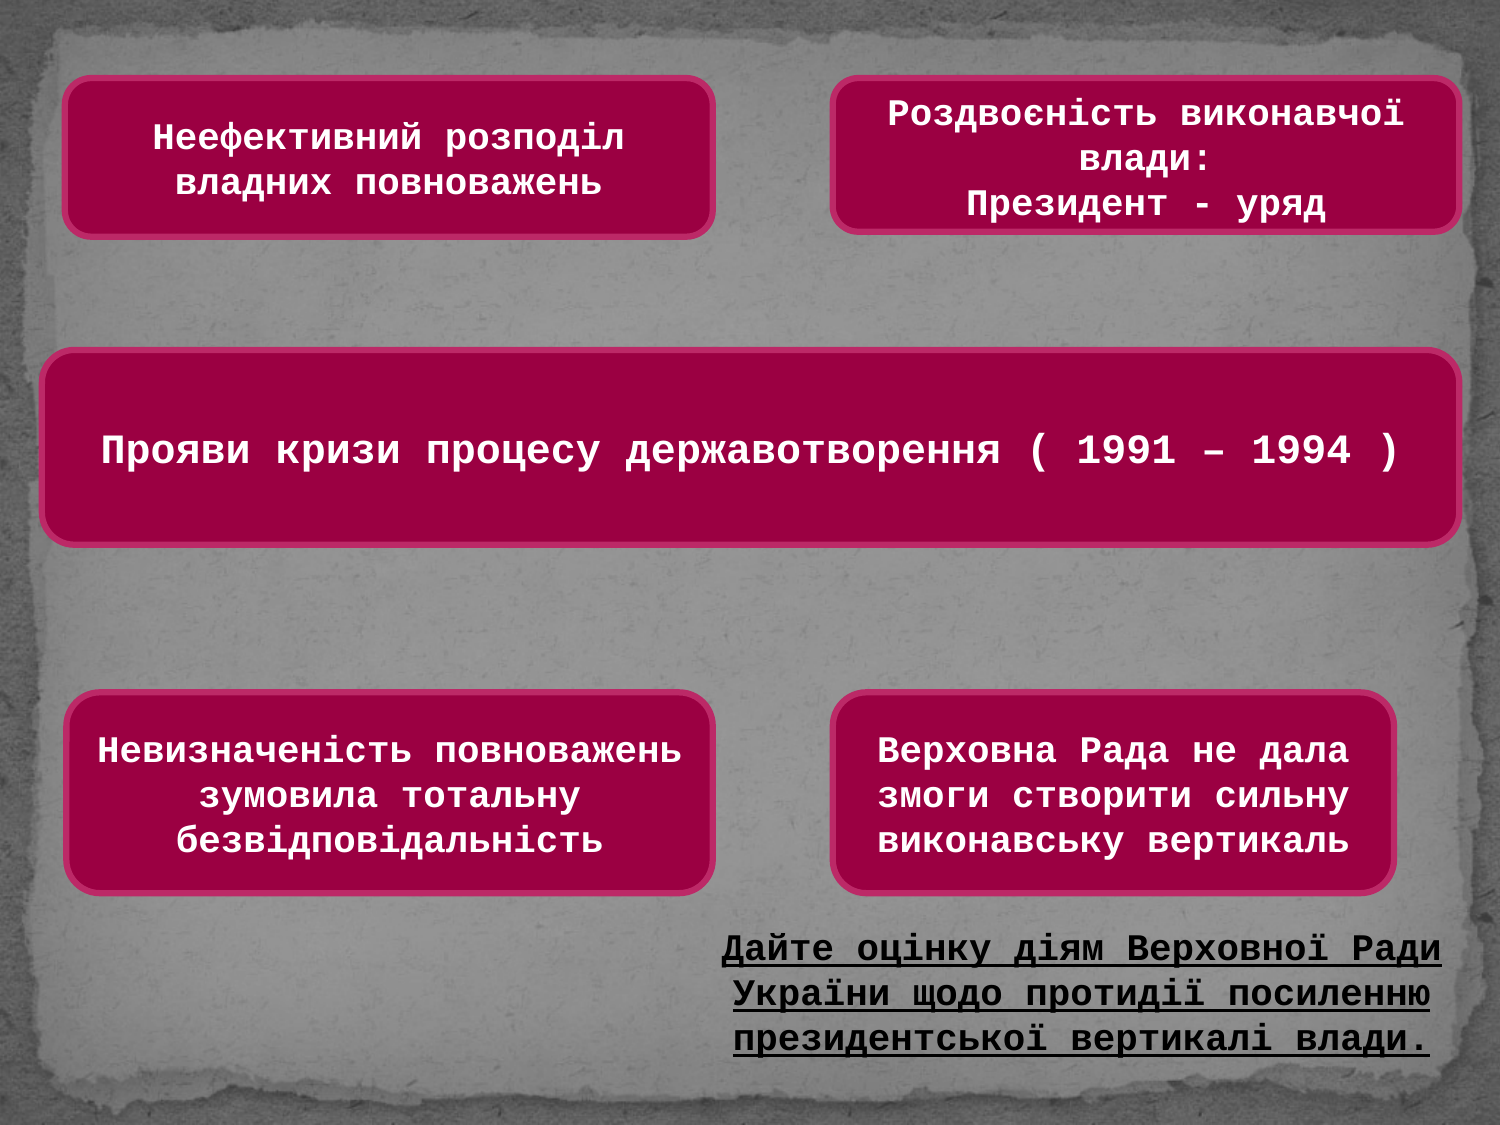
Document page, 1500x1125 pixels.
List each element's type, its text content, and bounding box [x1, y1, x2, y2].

text_box Прояви кризи процесу державотворення ( 1991 – 1994 ) [38, 346, 1463, 548]
text_box Неефективний розподіл владних повноважень [61, 74, 716, 240]
text_box Роздвоєність виконавчої влади: Президент - уряд [829, 74, 1463, 235]
text_box Верховна Рада не дала змоги створити сильну виконавську вертикаль [829, 689, 1398, 897]
text_box Дайте оцінку діям Верховної Ради України щодо протидії посиленню президентської вертикалі влади. [662, 915, 1500, 1066]
text_box Невизначеність повноважень зумовила тотальну безвідповідальність [63, 689, 716, 897]
